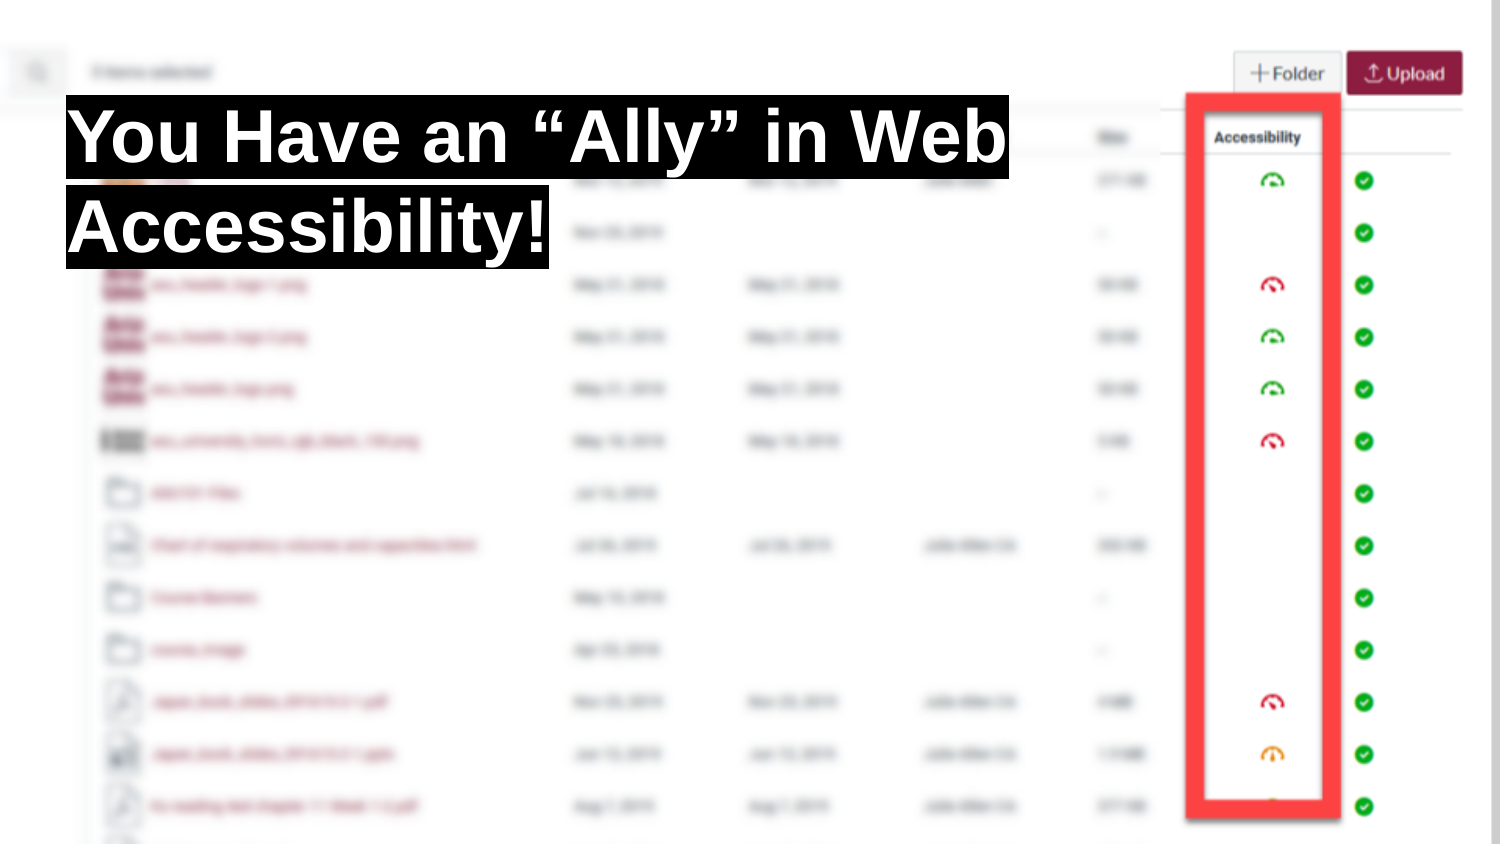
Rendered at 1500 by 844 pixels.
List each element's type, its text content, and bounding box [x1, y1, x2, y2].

picture [0, 0, 1500, 844]
title You Have an “Ally” in Web Accessibility! [51, 72, 1449, 167]
